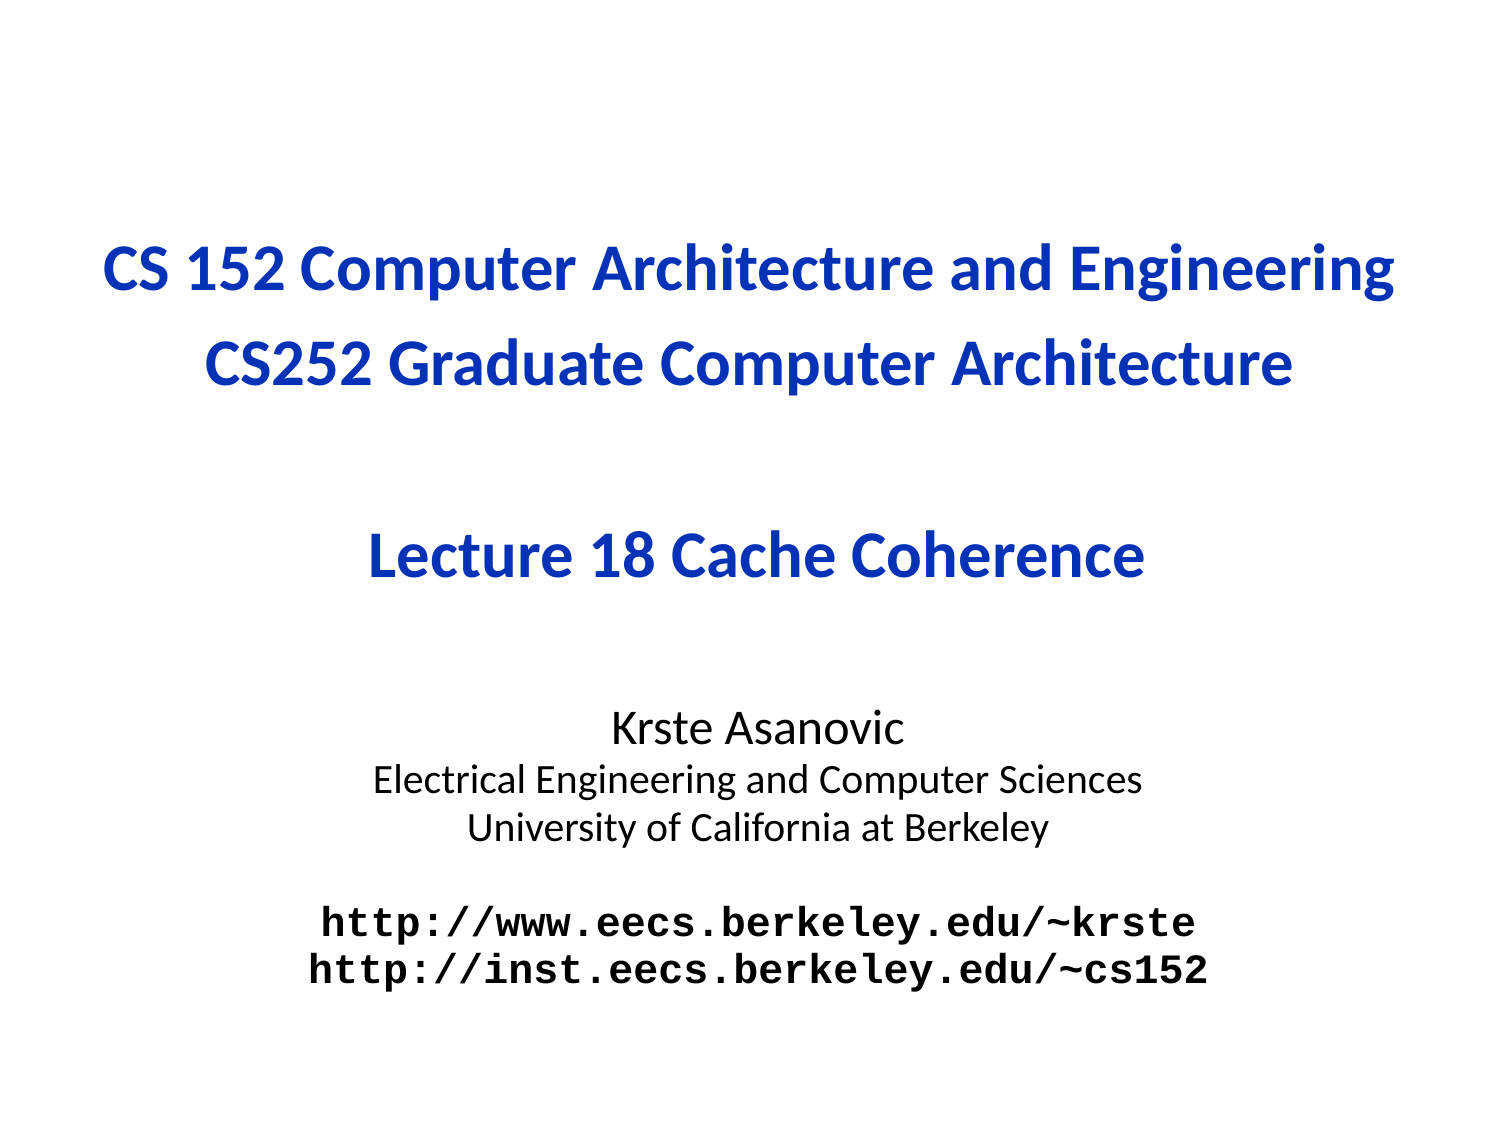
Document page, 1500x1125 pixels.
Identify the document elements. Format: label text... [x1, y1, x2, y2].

title CS 152 Computer Architecture and Engineering CS252 Graduate Computer Architecture Lecture 18 Cache Coherence [37, 262, 1463, 537]
subtitle Krste Asanovic Electrical Engineering and Computer Sciences University of California at Berkeley http://www.eecs.berkeley.edu/~krste http://inst.eecs.berkeley.edu/~cs152 [191, 703, 1325, 917]
